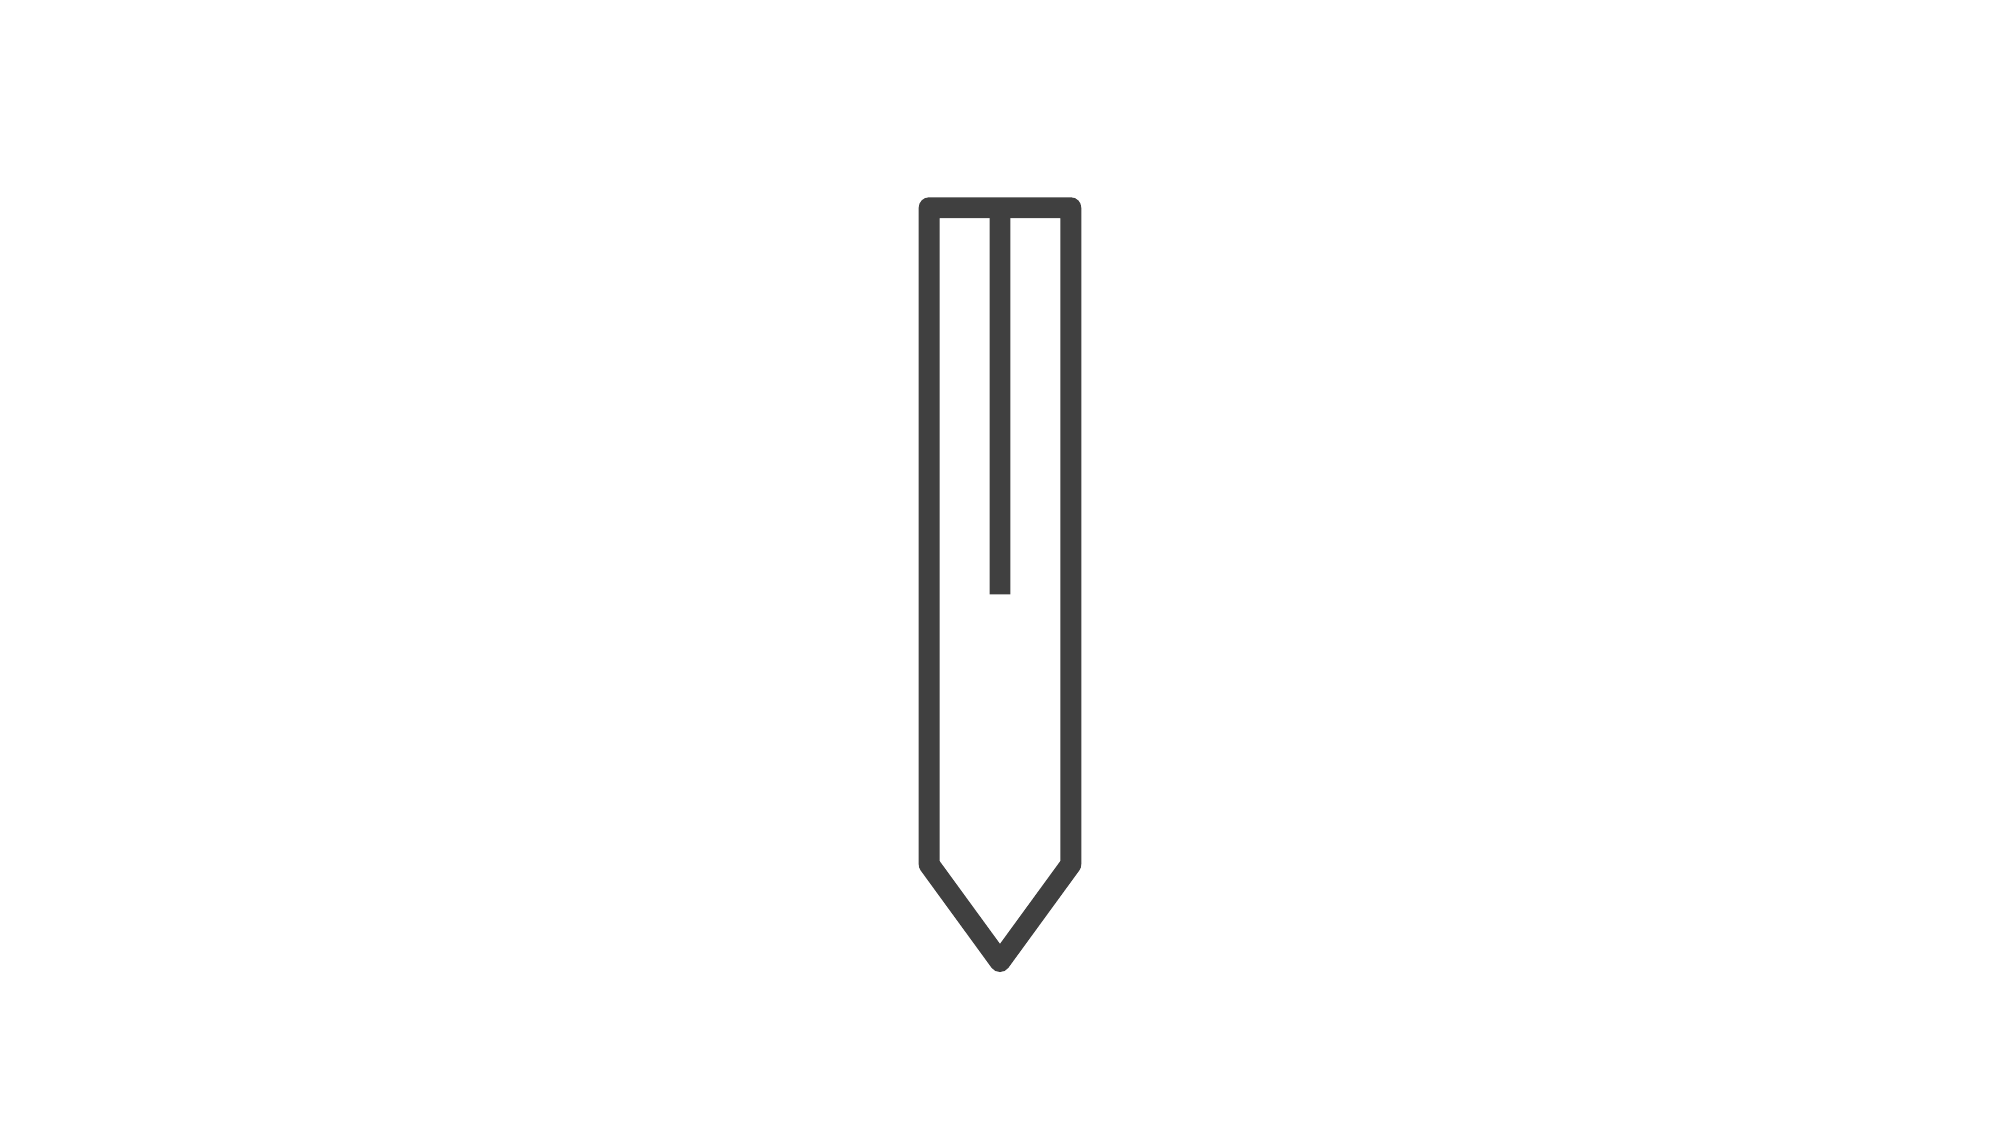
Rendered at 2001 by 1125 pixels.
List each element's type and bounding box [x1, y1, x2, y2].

text_box [928, 207, 1071, 962]
